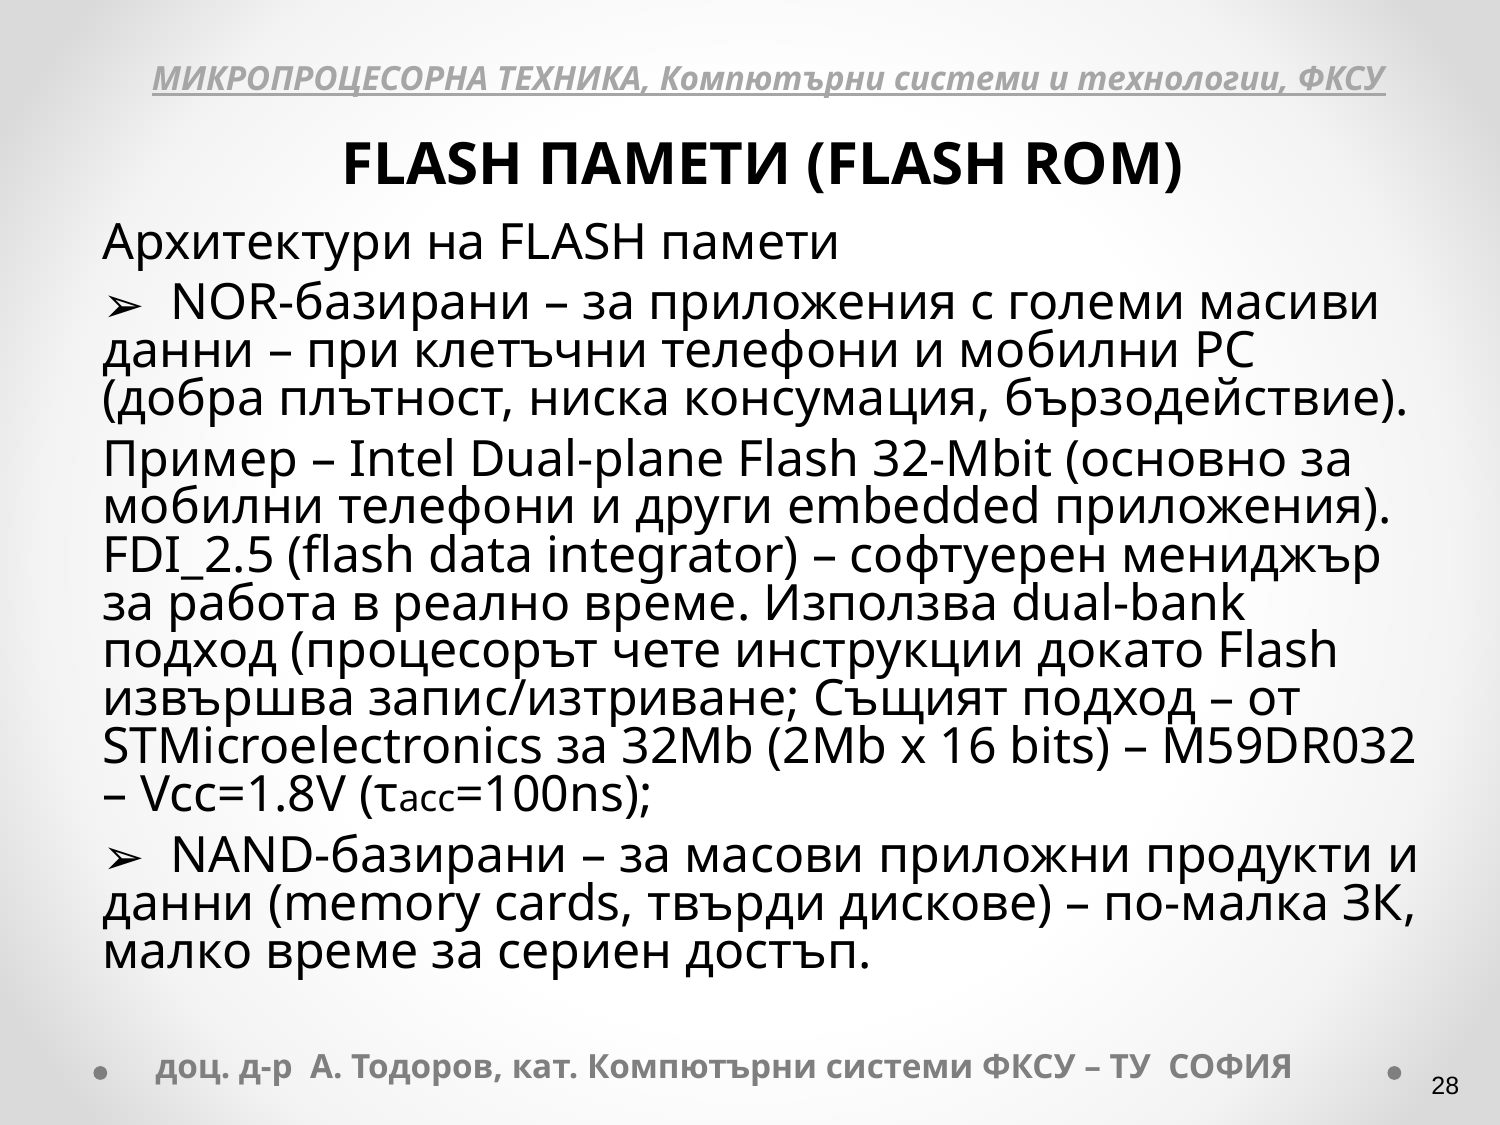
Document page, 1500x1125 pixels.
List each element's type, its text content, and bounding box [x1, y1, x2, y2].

subtitle FLASH ПАМЕТИ (FLASH ROM) Архитектури на FLASH памети NOR-базирани – за приложения с големи масиви данни – при клетъчни телефони и мобилни PC (добра плътност, ниска консумация, бързодействие). Пример – Intel Dual-plane Flash 32-Mbit (основно за мобилни телефони и други embedded приложения). FDI_2.5 (flash data integrator) – софтуерен мениджър за работа в реално време. Използва dual-bank подход (процесорът чете инструкции докато Flash извършва запис/изтриване; Същият подход – от STMicroelectronics за 32Mb (2Mb x 16 bits) – М59DR032 – Vcc=1.8V (τacc=100ns); NAND-базирани – за масови приложни продукти и данни (memory cards, твърди дискове) – по-малка ЗК, малко време за сериен достъп. [87, 100, 1438, 1038]
text_box ‹#› [1349, 1061, 1475, 1103]
text_box МИКРОПРОЦЕСОРНА ТЕХНИКА, Компютърни системи и технологии, ФКСУ [75, 50, 1463, 100]
text_box доц. д-р А. Тодоров, кат. Компютърни системи ФКСУ – ТУ СОФИЯ [75, 1037, 1375, 1100]
picture [0, 0, 1500, 1125]
